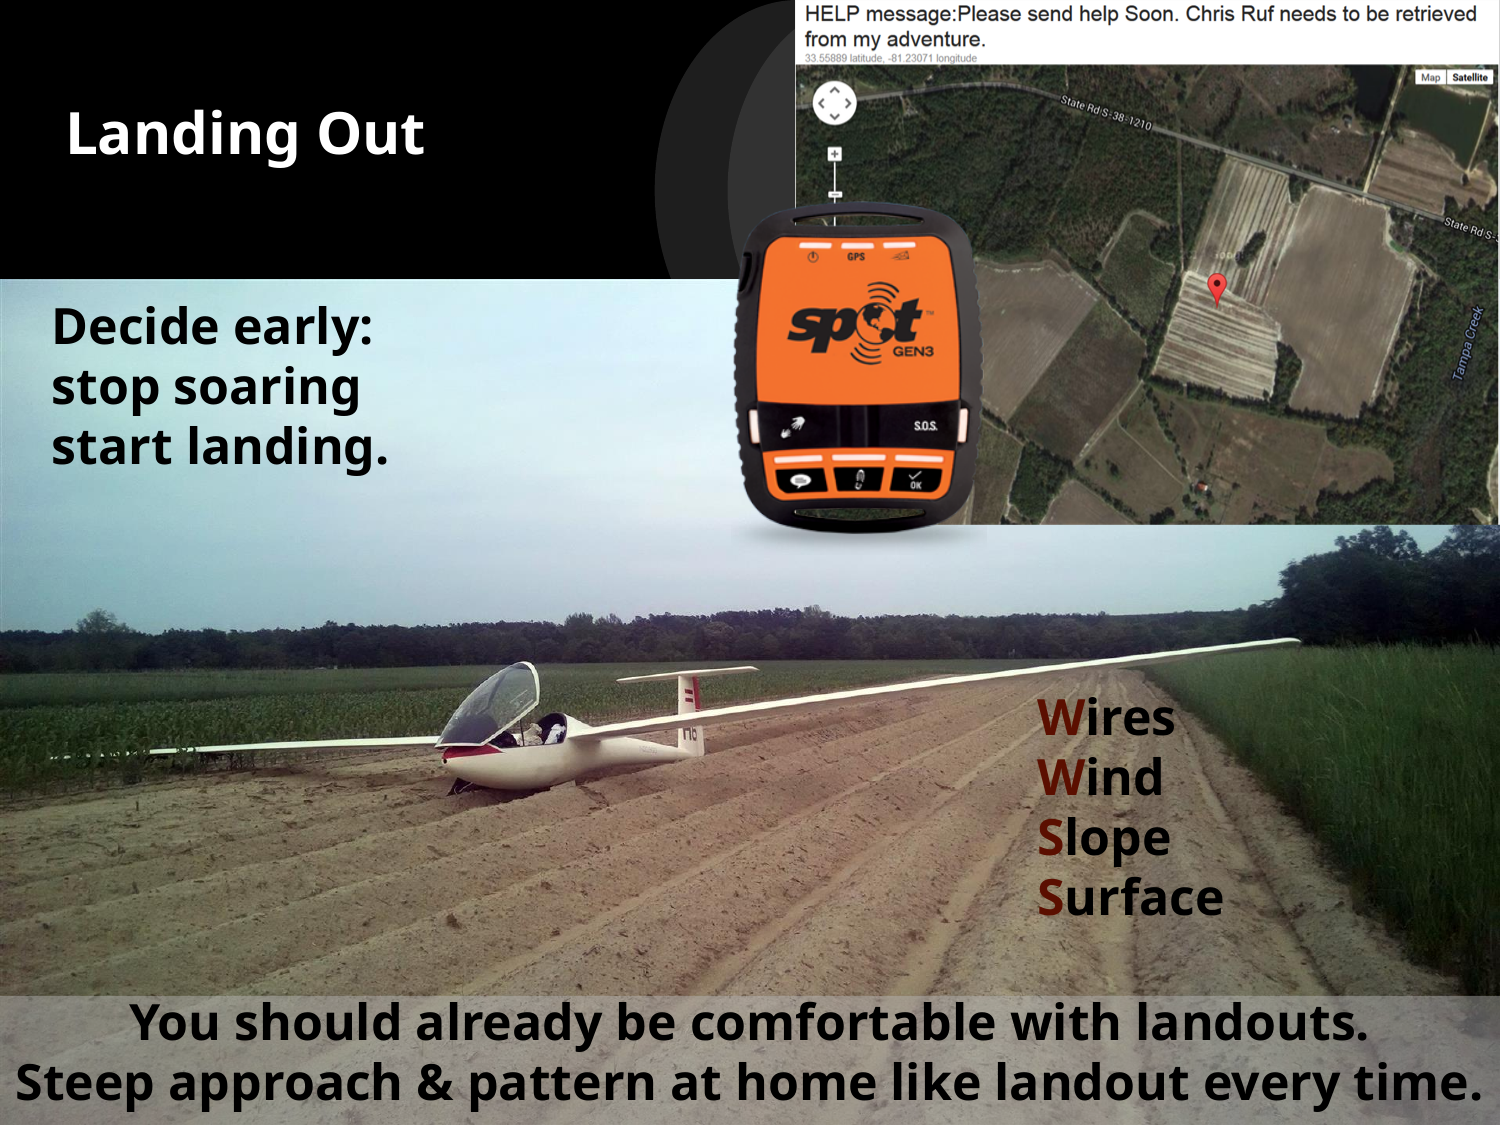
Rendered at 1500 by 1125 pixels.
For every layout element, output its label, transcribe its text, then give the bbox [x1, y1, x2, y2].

title Landing Out [50, 15, 789, 182]
picture [0, 0, 1500, 1125]
